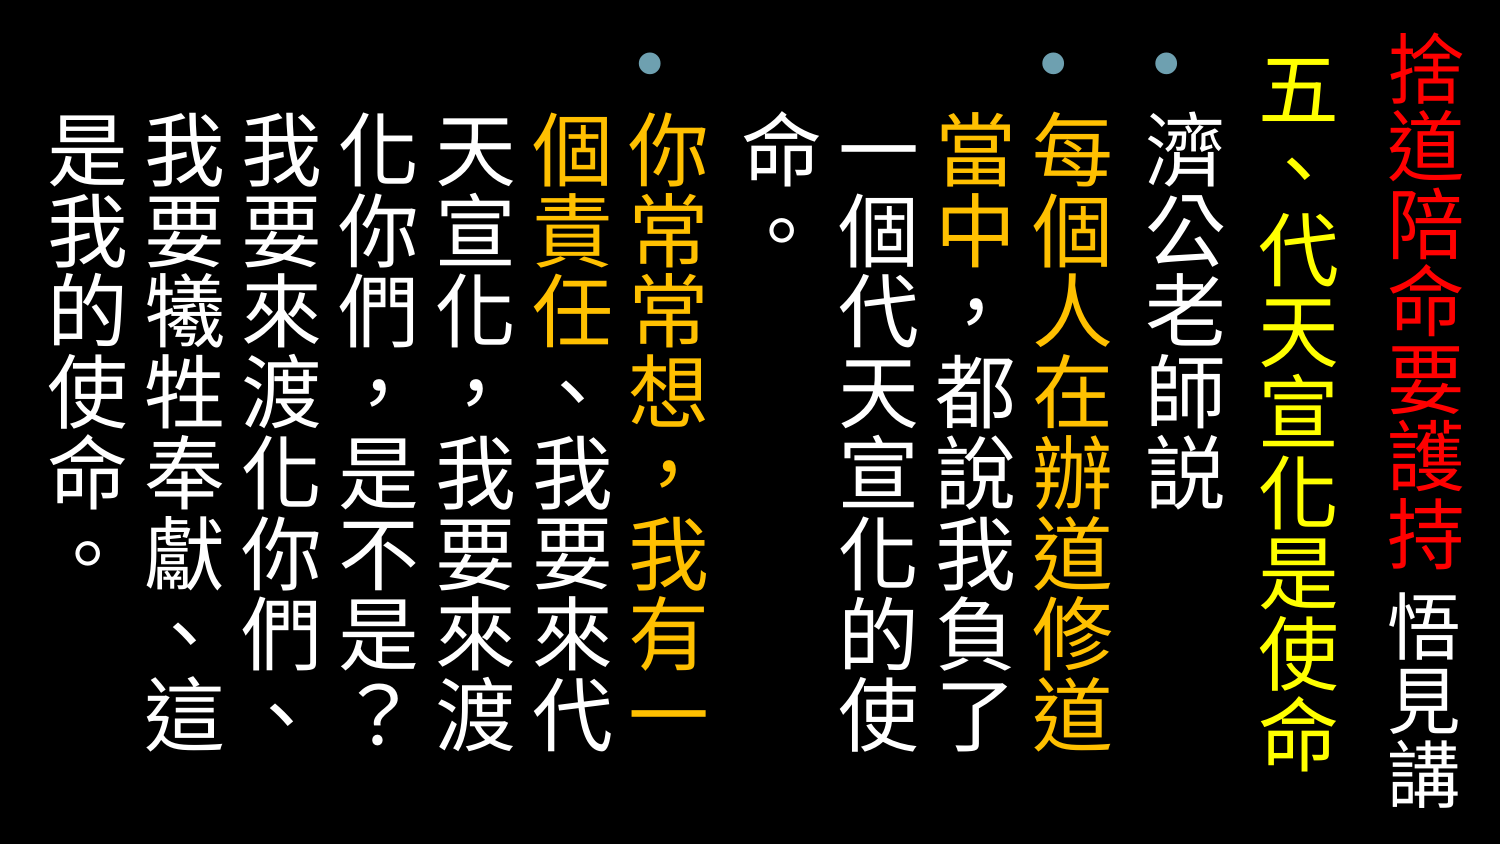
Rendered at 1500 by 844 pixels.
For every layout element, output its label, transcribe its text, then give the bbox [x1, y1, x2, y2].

list 五、代天宣化是使命 濟公老師説 每個人在辦道修道當中，都說我負了一個代天宣化的使命。 你常常想，我有一個責任、我要來代天宣化，我要來渡化你們，是不是？我要來渡化你們、我要犧牲奉獻、這是我的使命。 [29, 27, 1365, 820]
title 捨道陪命要護持 悟見講 [1364, 21, 1483, 820]
